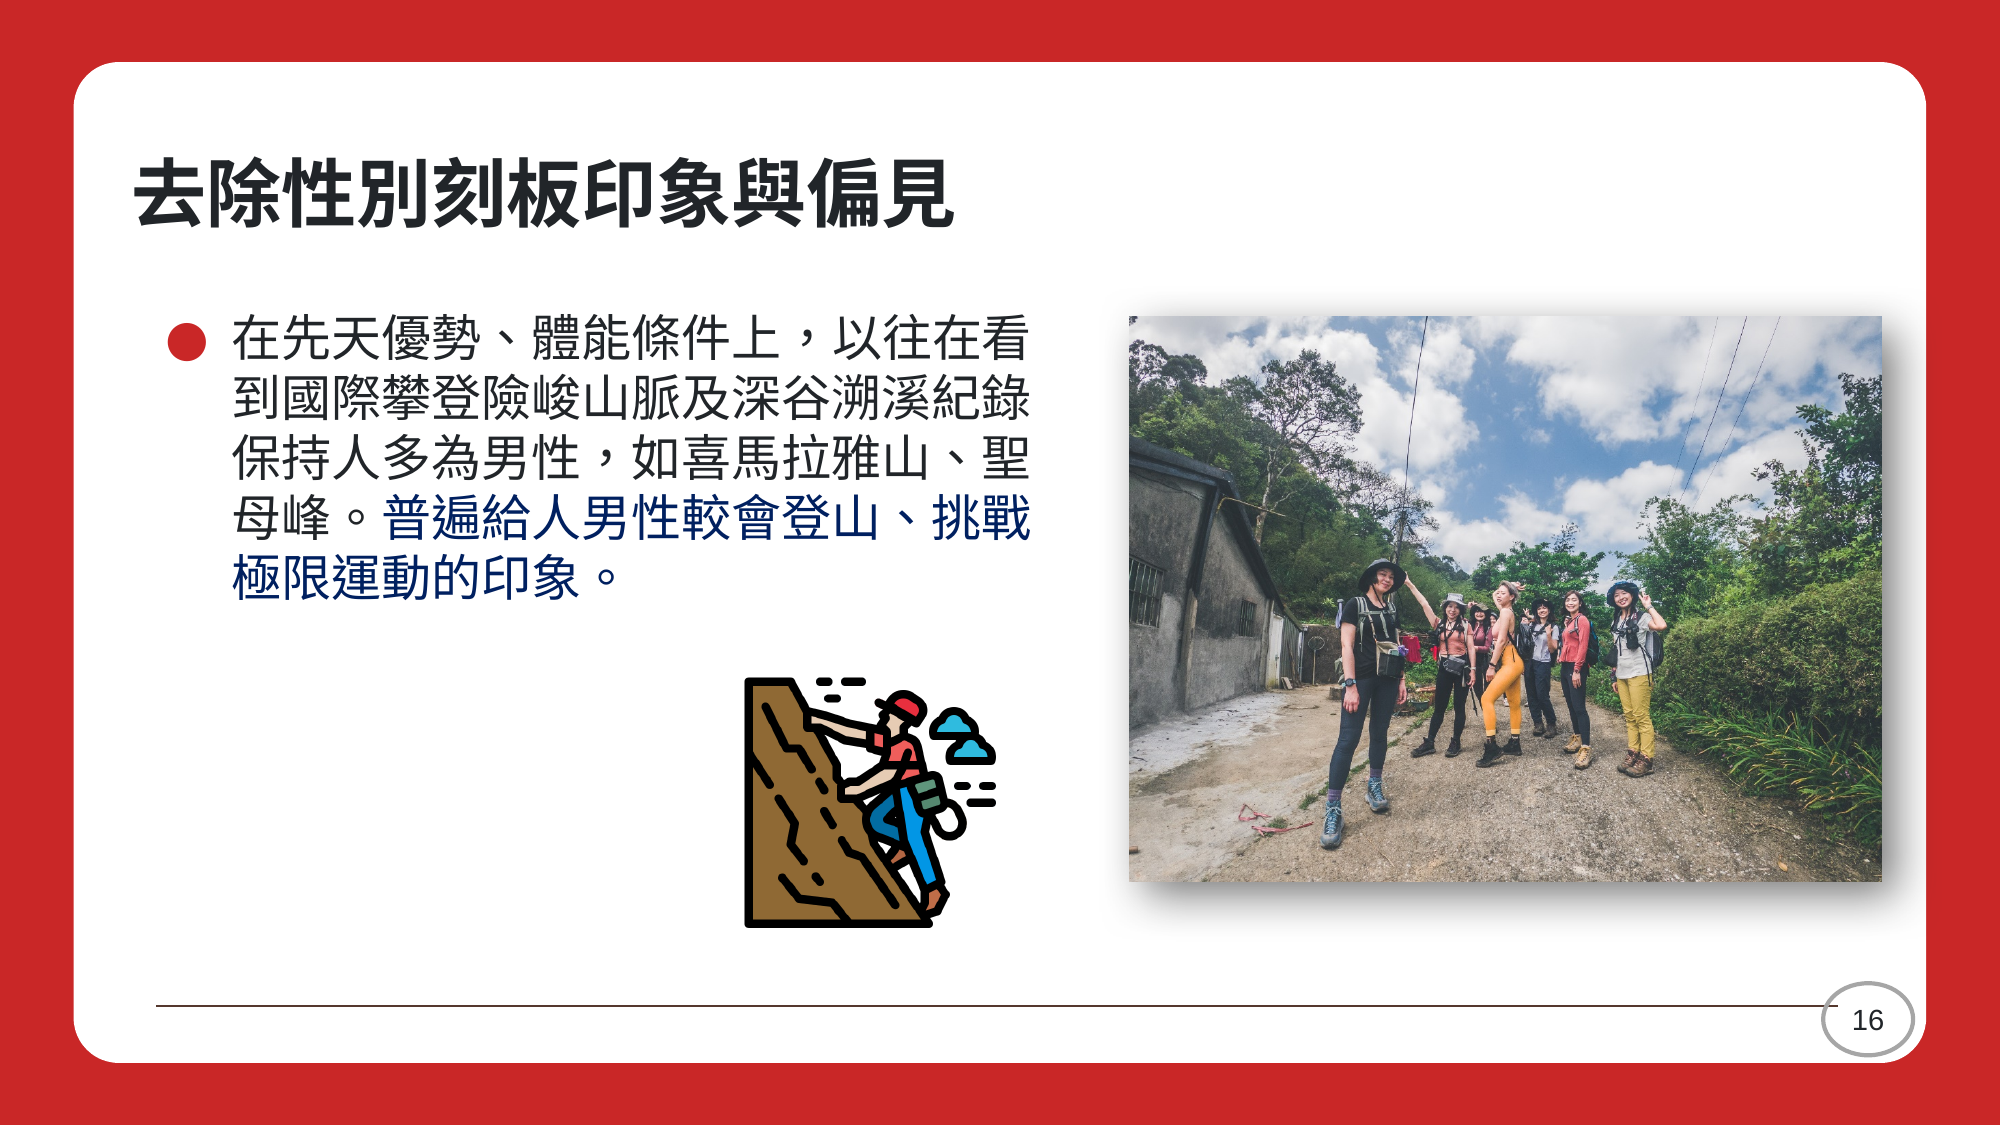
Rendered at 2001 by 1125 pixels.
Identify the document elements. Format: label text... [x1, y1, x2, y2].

title 去除性別刻板印象與偏見 [111, 126, 1882, 253]
picture [1129, 316, 1883, 882]
list 在先天優勢、體能條件上，以往在看到國際攀登險峻山脈及深谷溯溪紀錄保持人多為男性，如喜馬拉雅山、聖母峰。普遍給人男性較會登山、挑戰極限運動的印象。 [111, 286, 1081, 928]
text_box 16 [1821, 981, 1916, 1058]
picture [736, 668, 1004, 937]
